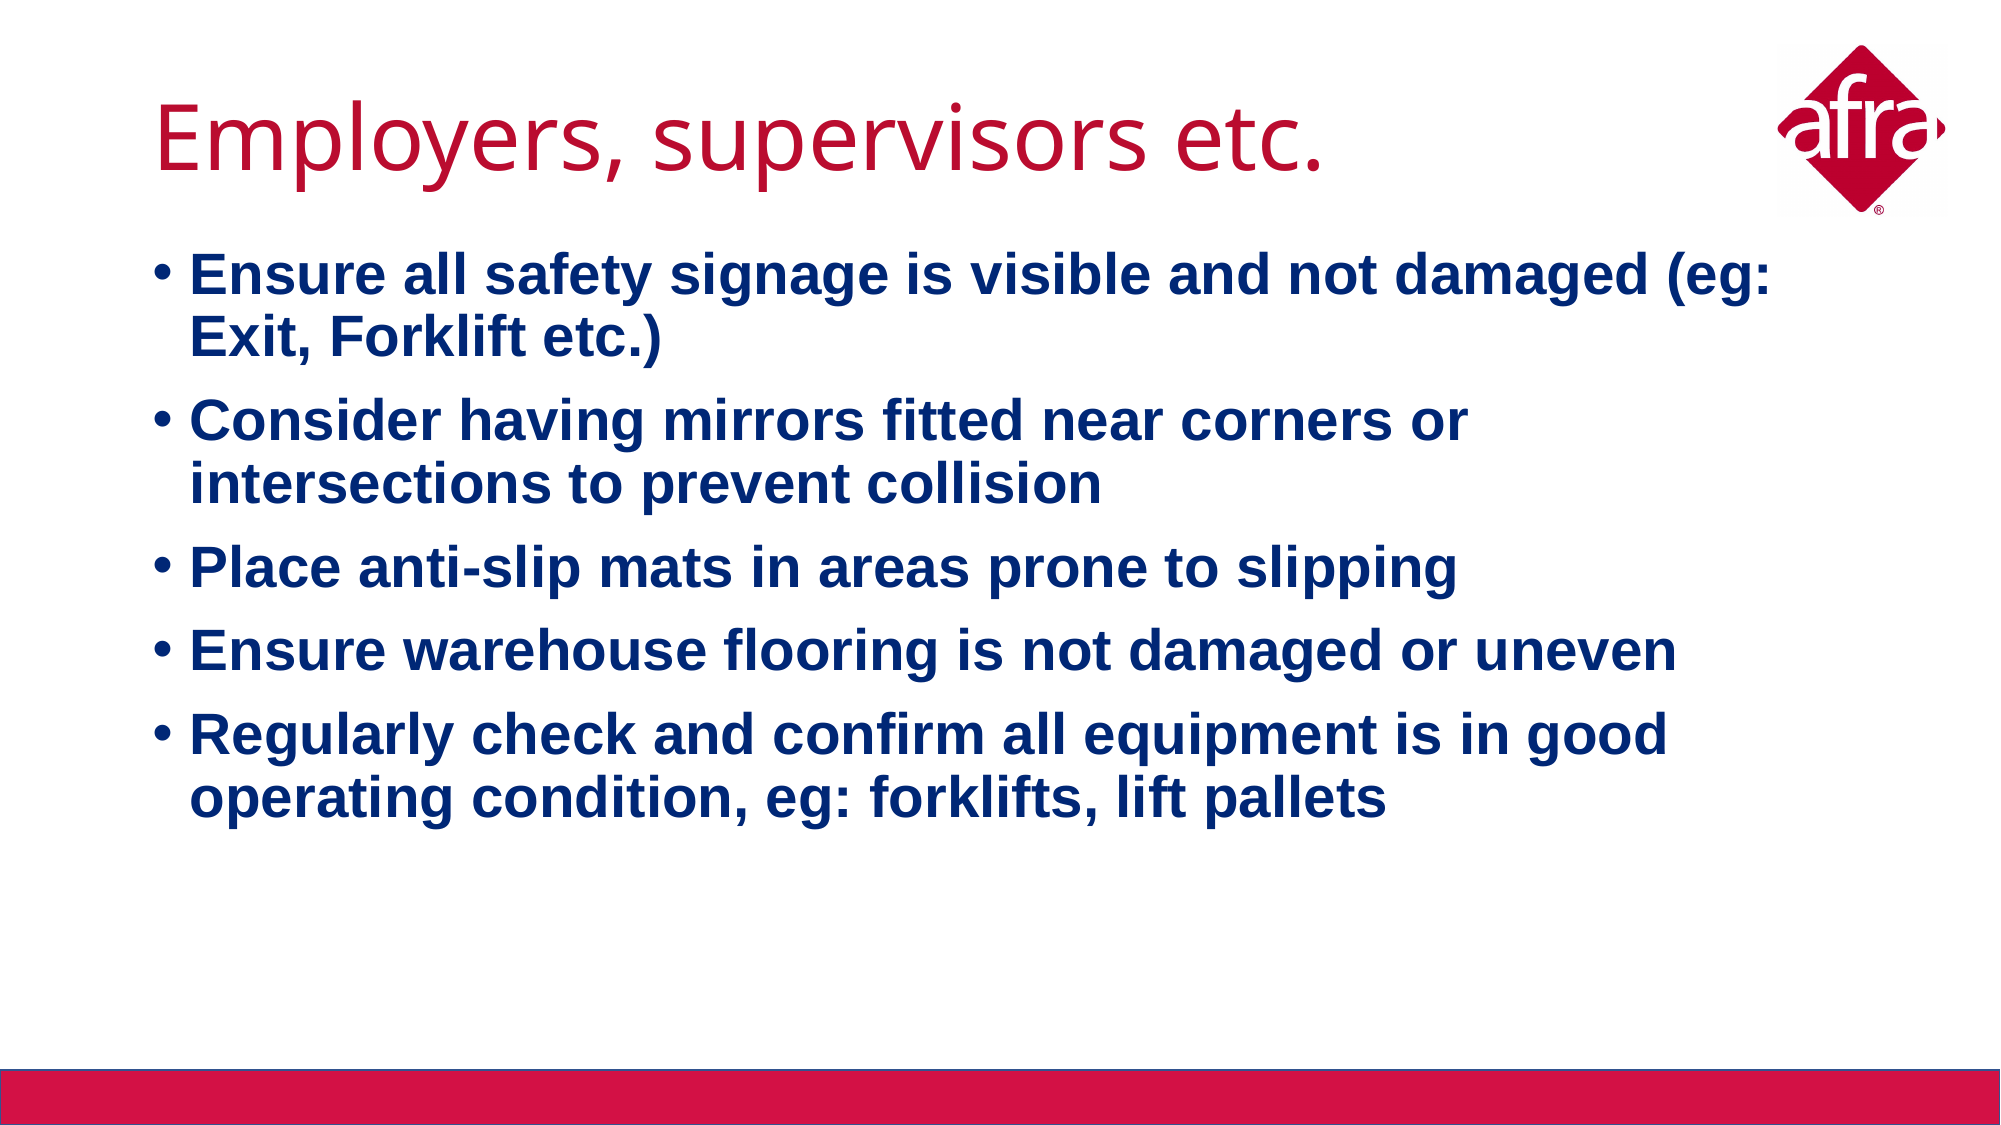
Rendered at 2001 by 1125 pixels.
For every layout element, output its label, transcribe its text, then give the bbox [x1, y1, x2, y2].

picture [1777, 44, 1948, 217]
text_box [0, 1069, 2000, 1125]
list Ensure all safety signage is visible and not damaged (eg: Exit, Forklift etc.) Consider having mirrors fitted near corners or intersections to prevent collision Place anti-slip mats in areas prone to slipping Ensure warehouse flooring is not damaged or uneven Regularly check and confirm all equipment is in good operating condition, eg: forklifts, lift pallets [137, 236, 1863, 1069]
title Employers, supervisors etc. [137, 59, 1863, 221]
